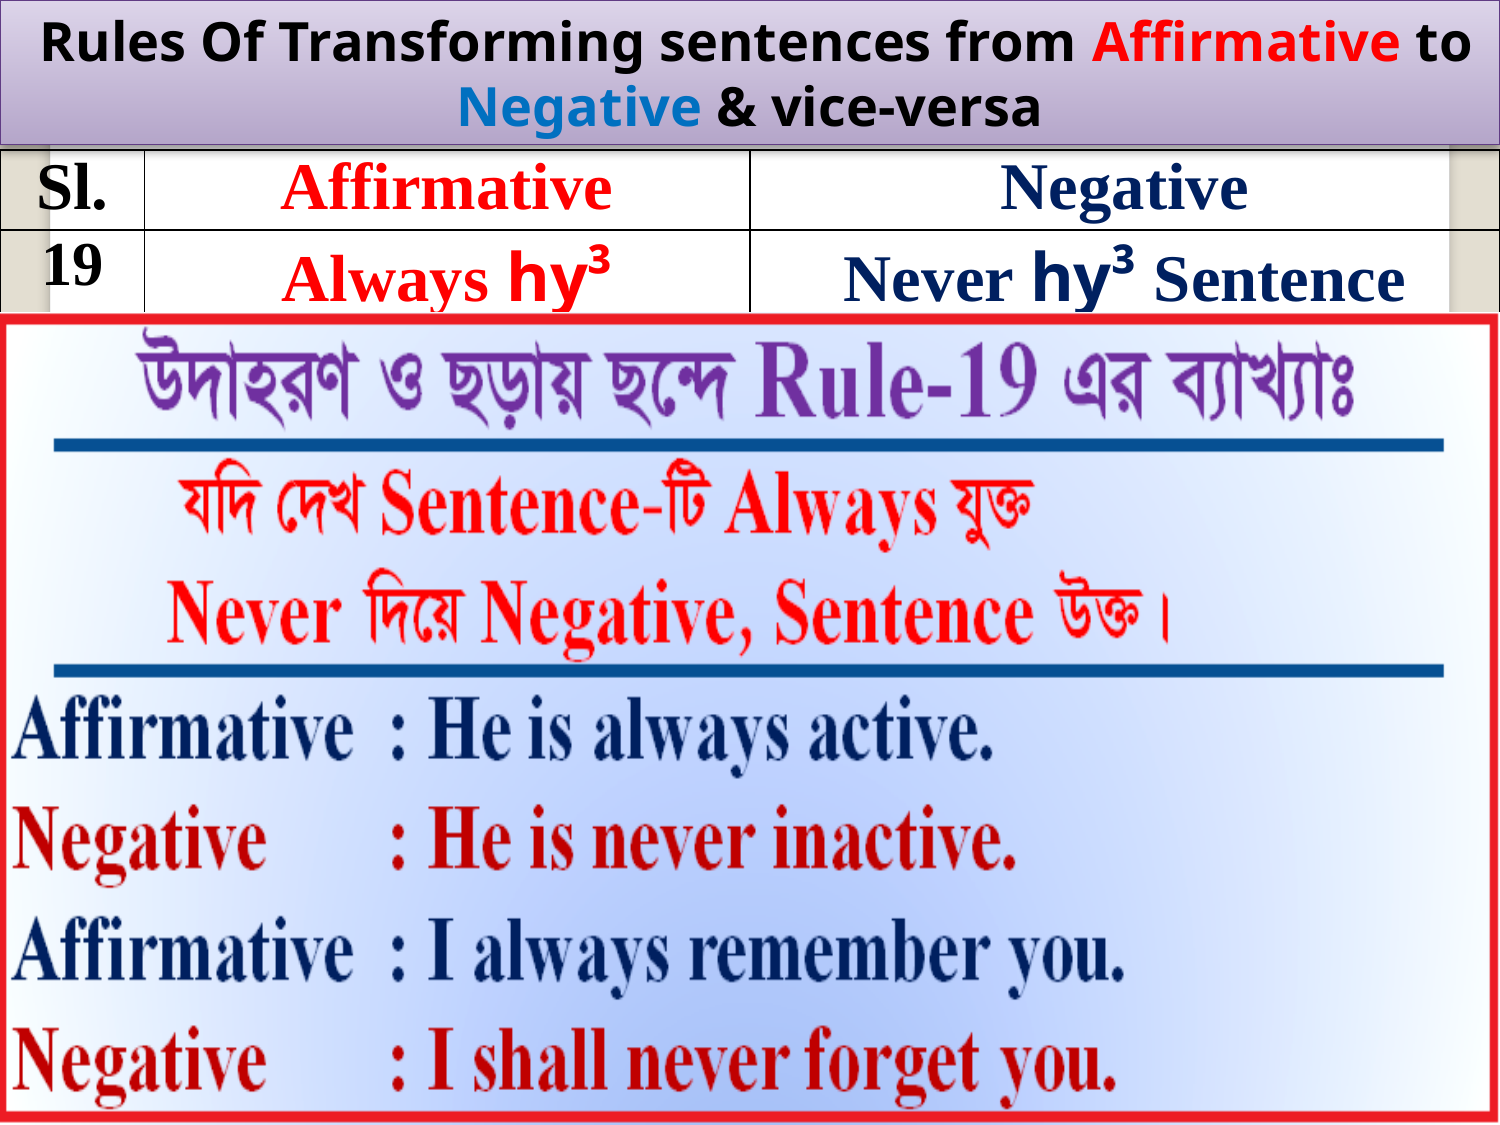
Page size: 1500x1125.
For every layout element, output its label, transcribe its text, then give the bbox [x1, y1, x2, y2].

table_cell Never hy³ Sentence [751, 231, 1499, 312]
table_header Affirmative [145, 151, 749, 229]
table_cell 19 [1, 231, 144, 312]
table_cell Always hy³ Sentence [145, 231, 749, 311]
text_box Rules Of Transforming sentences from Affirmative to Negative & vice-versa [0, 0, 1500, 145]
table_header Negative [751, 151, 1499, 229]
table_header Sl. [1, 151, 144, 229]
picture [0, 312, 1500, 1125]
